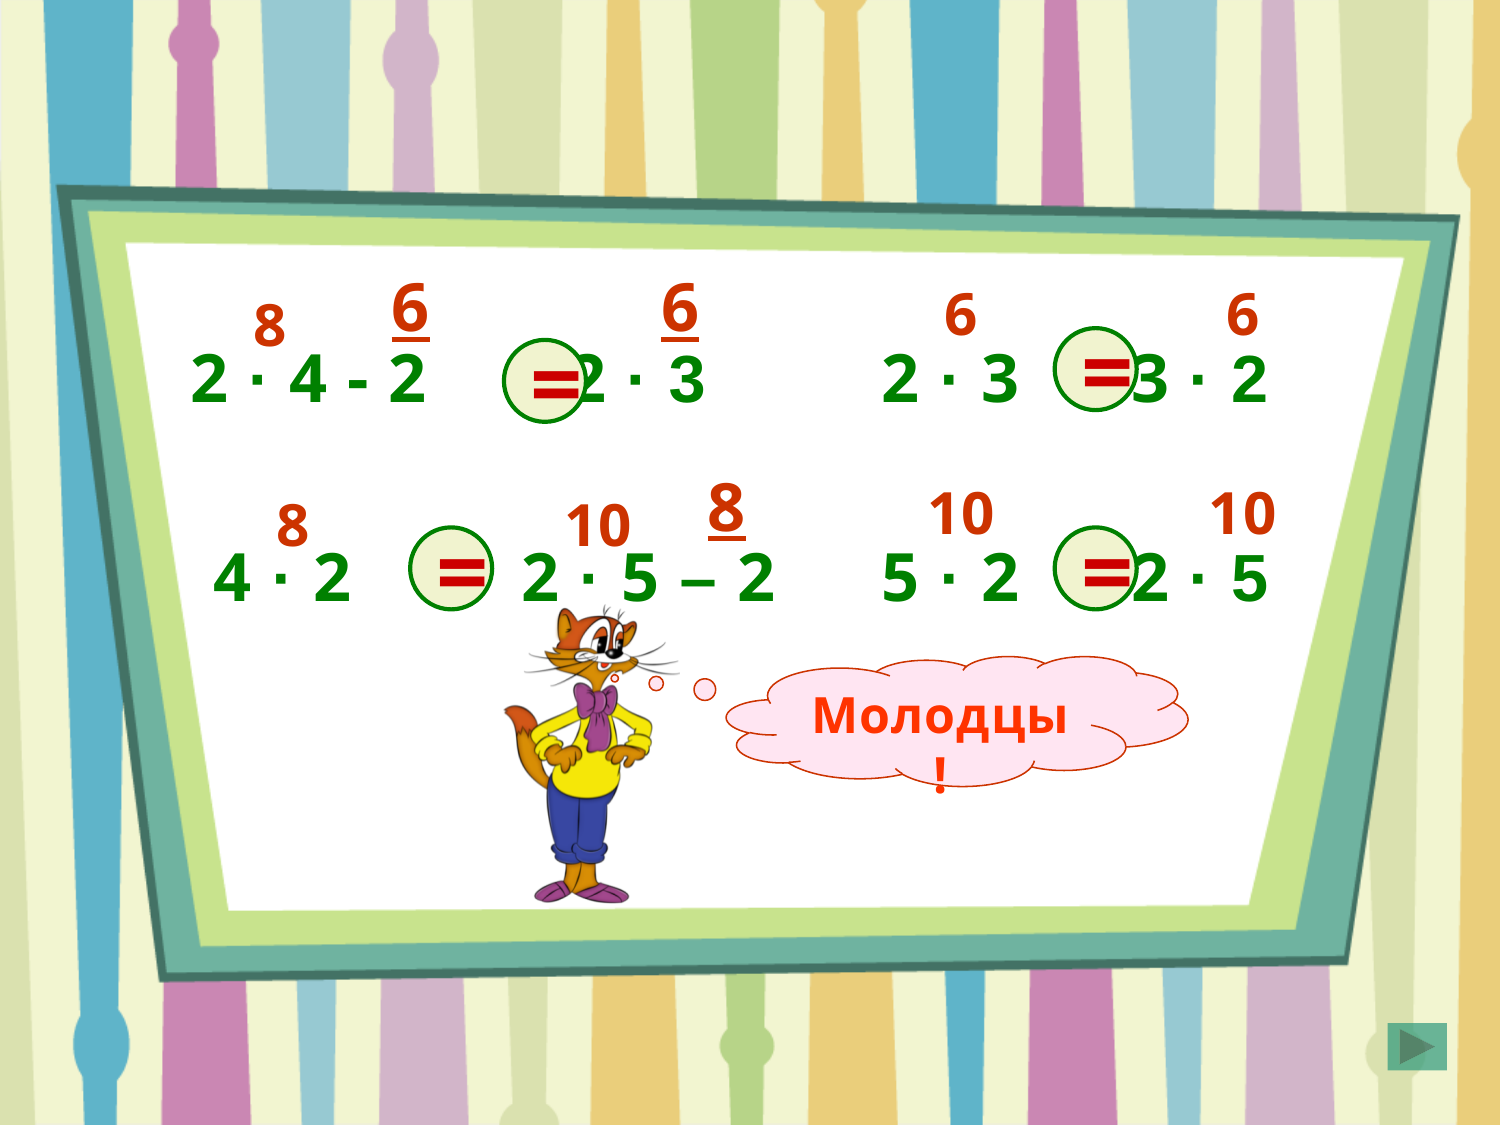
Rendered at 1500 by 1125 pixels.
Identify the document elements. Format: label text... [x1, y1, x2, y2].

text_box 6 [339, 257, 482, 353]
text_box 6 [890, 269, 1033, 355]
text_box 4 · 2 [199, 527, 503, 622]
text_box 6 [1171, 269, 1314, 355]
text_box Молодцы! [726, 656, 1189, 787]
text_box 2 · 4 - 2 [175, 328, 550, 423]
text_box 3 · 2 [1113, 328, 1360, 423]
text_box 5 · 2 [867, 527, 1113, 622]
text_box 2 · 3 [550, 328, 797, 423]
text_box 8 [222, 480, 365, 566]
text_box 2 · 3 [867, 328, 1113, 423]
text_box 6 [609, 257, 752, 353]
text_box 10 [890, 468, 1033, 554]
picture [0, 0, 1500, 1125]
text_box 2 · 5 [1113, 527, 1360, 622]
text_box [1387, 1023, 1447, 1071]
text_box = [408, 525, 495, 612]
text_box = [1052, 326, 1139, 413]
text_box 10 [527, 480, 669, 566]
text_box 8 [199, 281, 341, 366]
text_box = [501, 337, 589, 424]
text_box 2 · 5 – 2 [503, 527, 832, 702]
text_box 8 [656, 456, 798, 552]
text_box = [1052, 525, 1139, 612]
text_box Молодцы! [694, 678, 716, 701]
text_box 10 [1171, 468, 1314, 554]
